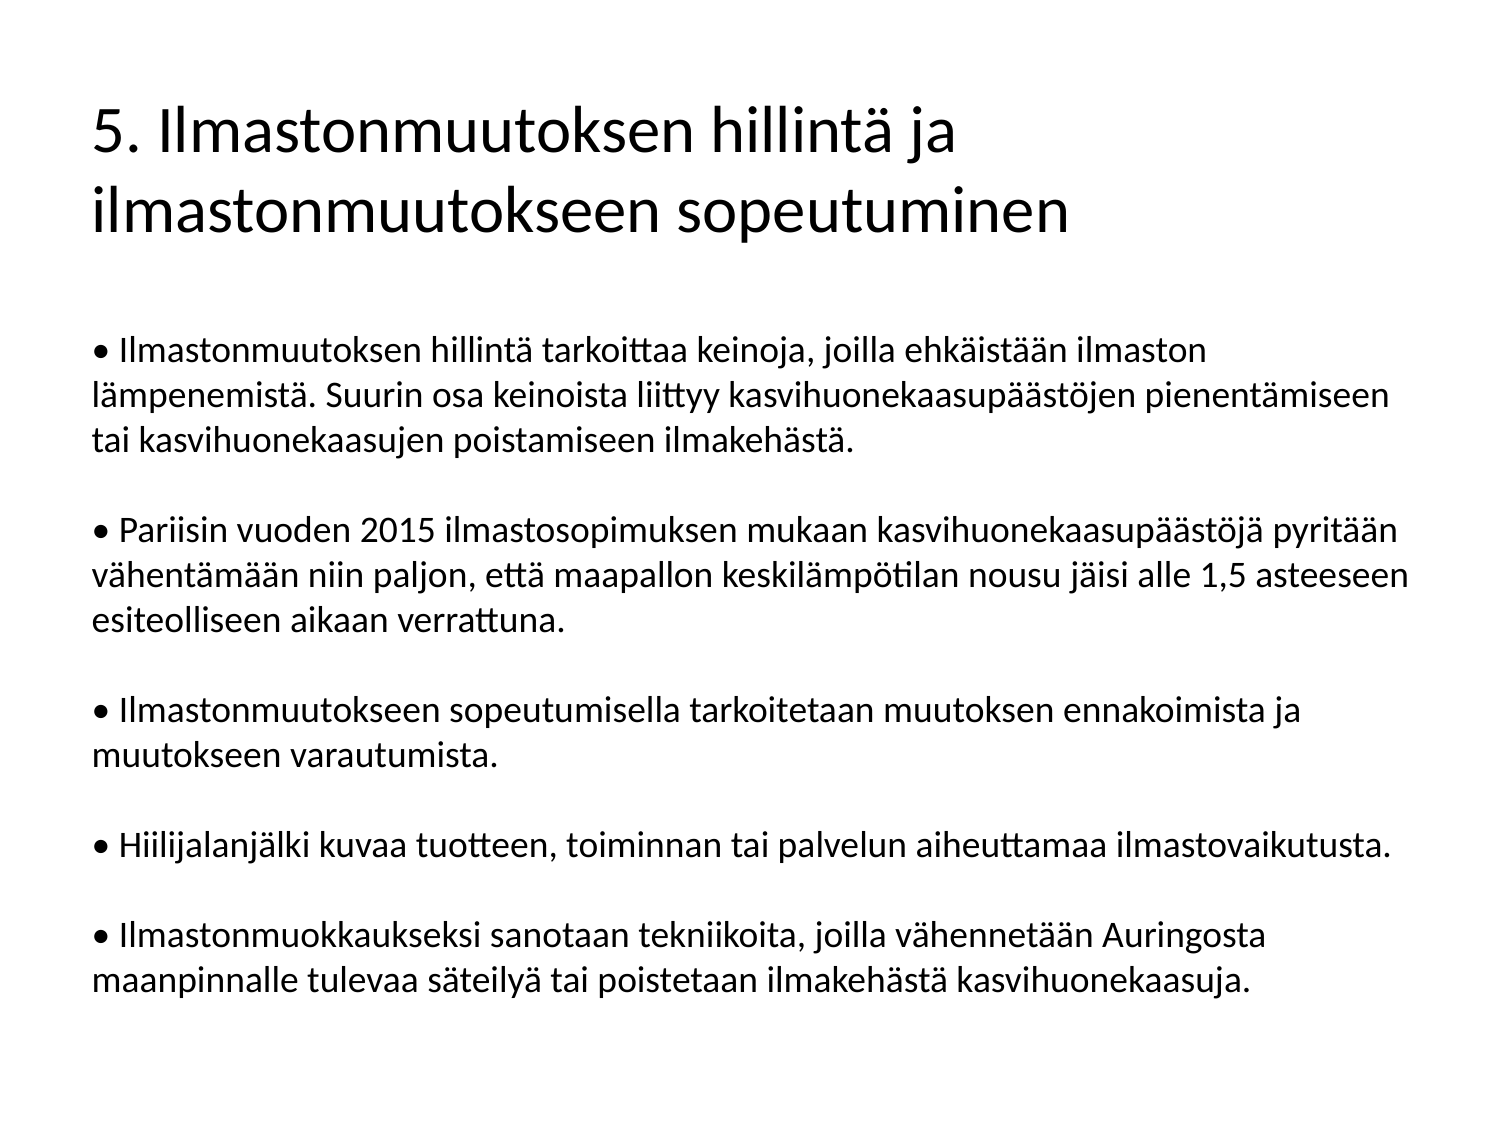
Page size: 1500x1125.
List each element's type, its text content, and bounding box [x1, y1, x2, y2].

text_box 5. Ilmastonmuutoksen hillintä ja ilmastonmuutokseen sopeutuminen • Ilmastonmuutoksen hillintä tarkoittaa keinoja, joilla ehkäistään ilmaston lämpenemistä. Suurin osa keinoista liittyy kasvihuonekaasupäästöjen pienentämiseen tai kasvihuonekaasujen poistamiseen ilmakehästä. • Pariisin vuoden 2015 ilmastosopimuksen mukaan kasvihuonekaasupäästöjä pyritään vähentämään niin paljon, että maapallon keskilämpötilan nousu jäisi alle 1,5 asteeseen esiteolliseen aikaan verrattuna. • Ilmastonmuutokseen sopeutumisella tarkoitetaan muutoksen ennakoimista ja muutokseen varautumista. • Hiilijalanjälki kuvaa tuotteen, toiminnan tai palvelun aiheuttamaa ilmastovaikutusta. • Ilmastonmuokkaukseksi sanotaan tekniikoita, joilla vähennetään Auringosta maanpinnalle tulevaa säteilyä tai poistetaan ilmakehästä kasvihuonekaasuja. [76, 78, 1447, 1008]
